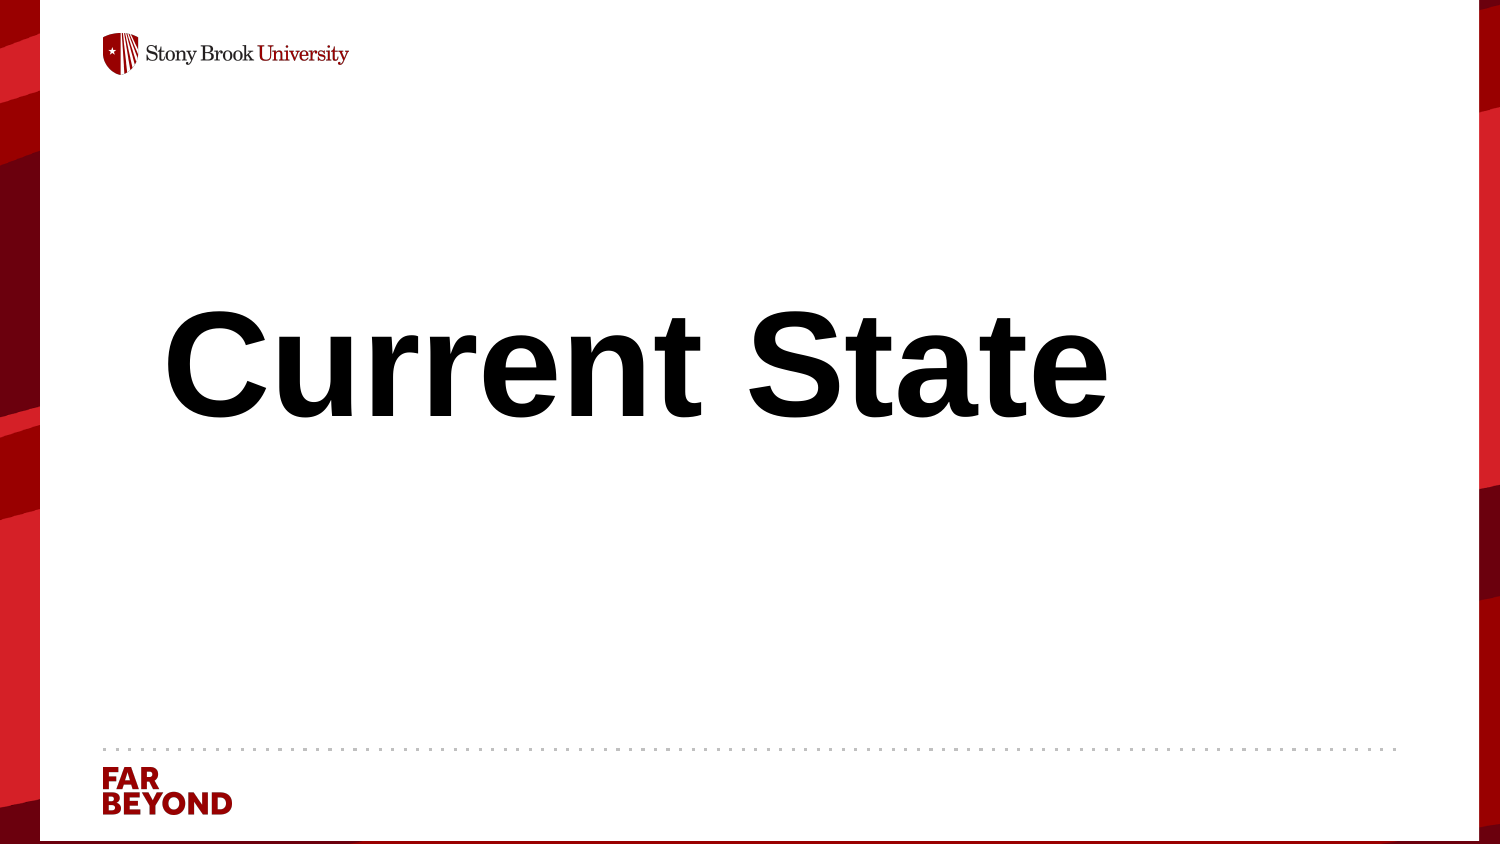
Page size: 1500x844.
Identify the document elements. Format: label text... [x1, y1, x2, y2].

picture [0, 0, 1500, 844]
picture [103, 767, 232, 815]
title Current State [147, 293, 1459, 531]
picture [103, 33, 349, 75]
